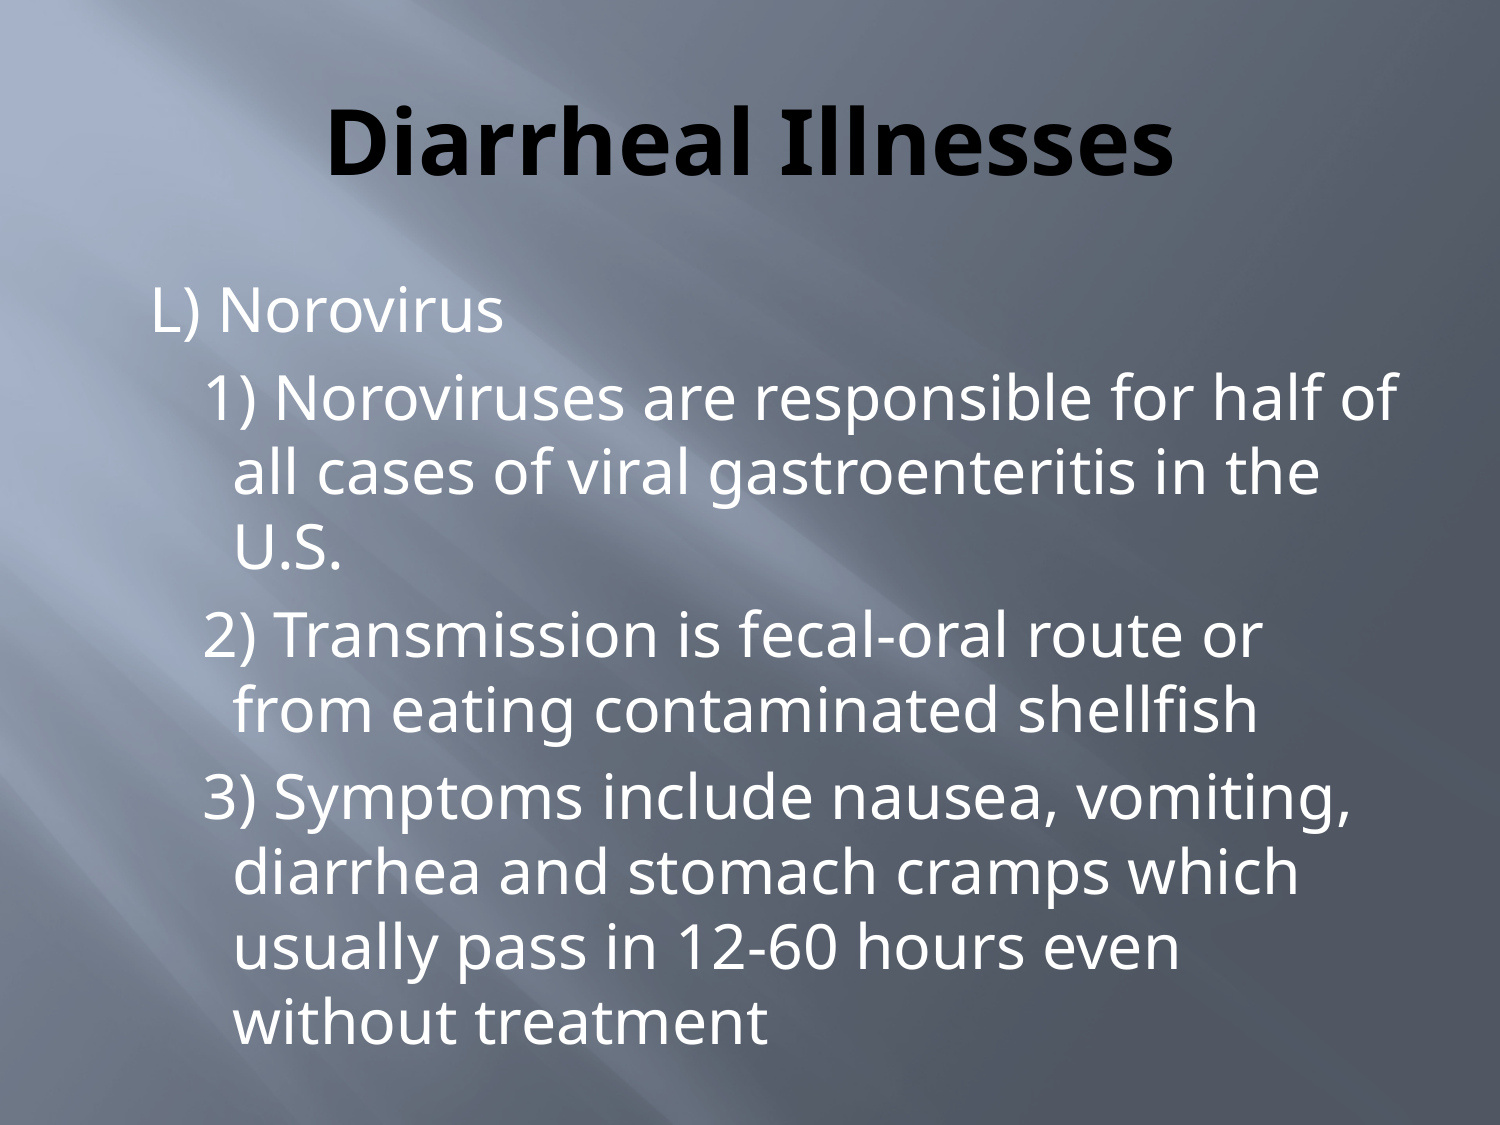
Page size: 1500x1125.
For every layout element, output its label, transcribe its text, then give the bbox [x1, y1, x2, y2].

title Diarrheal Illnesses [75, 45, 1425, 233]
list L) Norovirus 1) Noroviruses are responsible for half of all cases of viral gastroenteritis in the U.S. 2) Transmission is fecal-oral route or from eating contaminated shellfish 3) Symptoms include nausea, vomiting, diarrhea and stomach cramps which usually pass in 12-60 hours even without treatment [75, 262, 1425, 1035]
